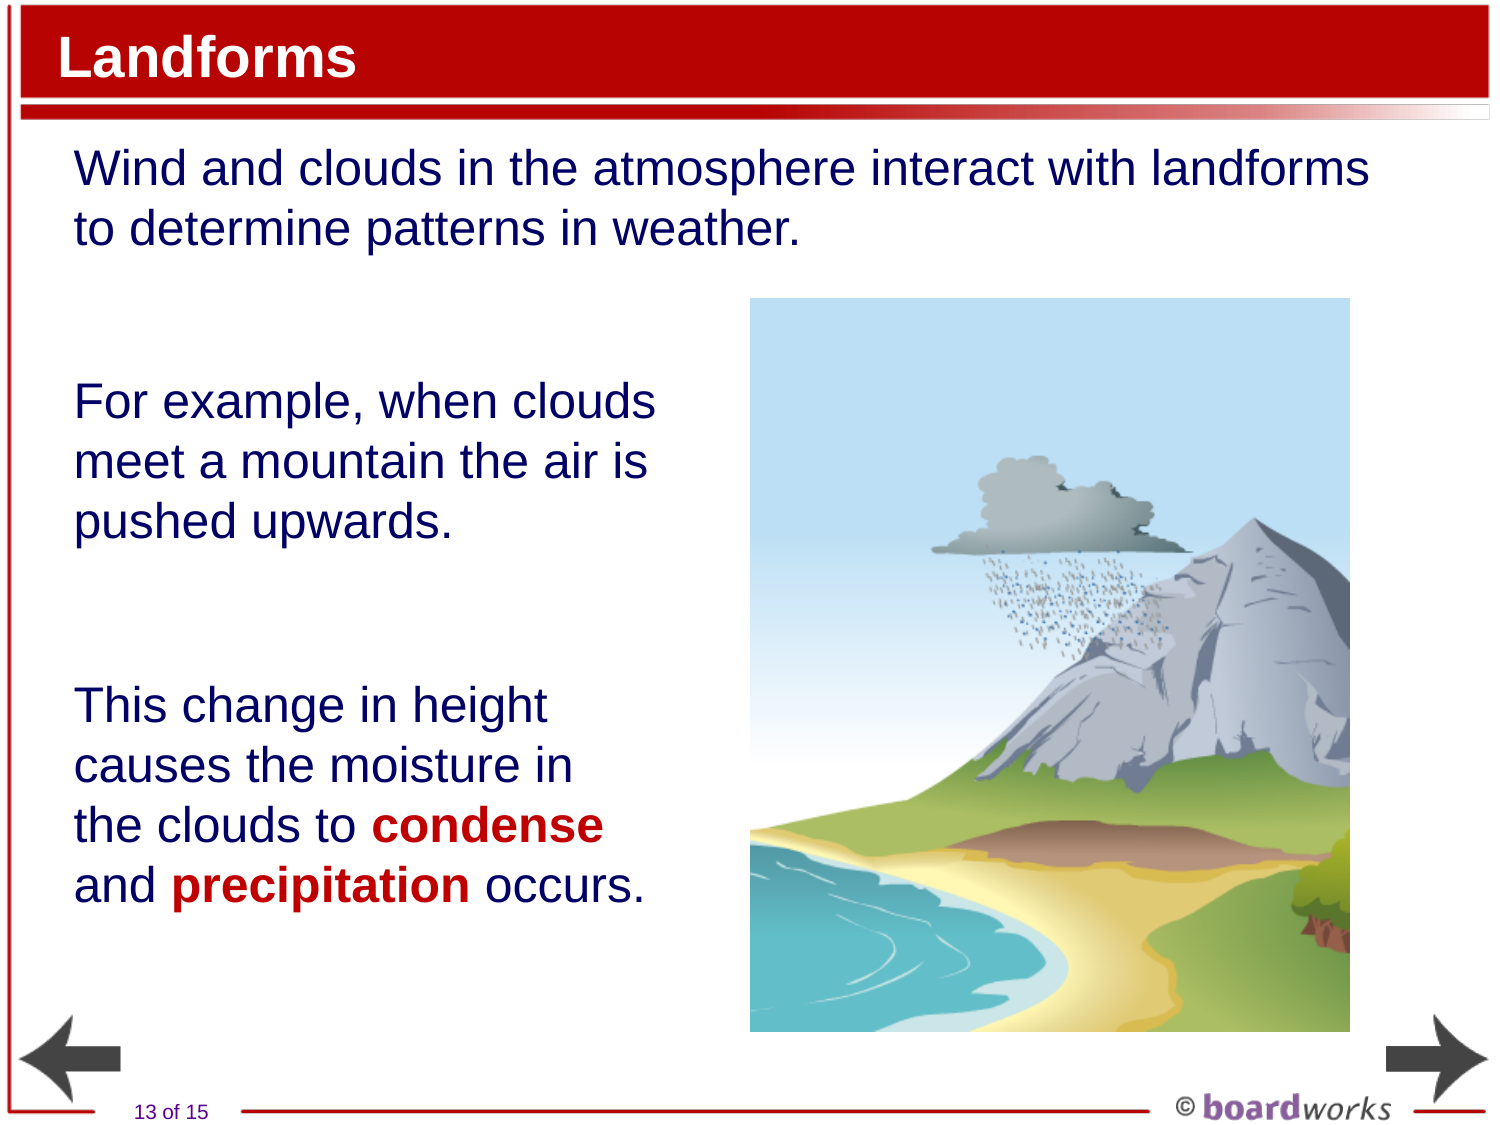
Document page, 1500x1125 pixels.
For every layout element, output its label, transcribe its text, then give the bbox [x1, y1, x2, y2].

title Landforms [42, 8, 1294, 100]
text_box Wind and clouds in the atmosphere interact with landforms to determine patterns in weather. [58, 127, 1396, 263]
text_box For example, when clouds meet a mountain the air is pushed upwards. [58, 361, 696, 556]
text_box This change in height causes the moisture in the clouds to condense and precipitation occurs. [58, 665, 696, 921]
picture [0, 0, 1500, 1125]
